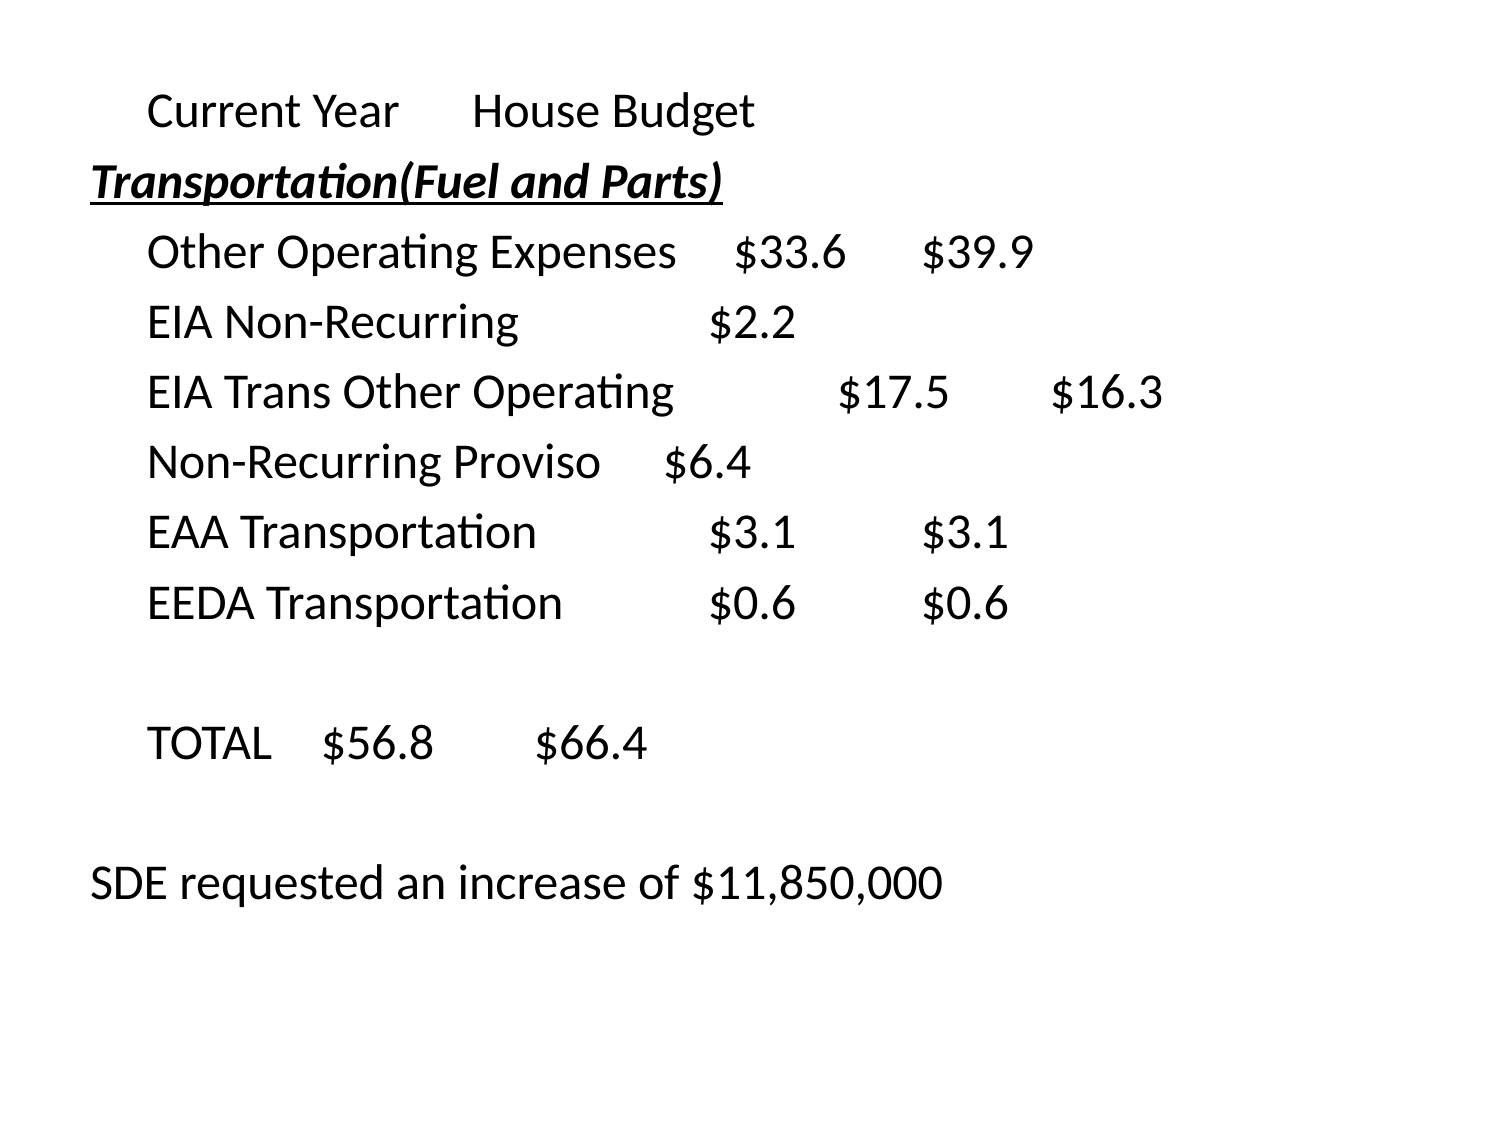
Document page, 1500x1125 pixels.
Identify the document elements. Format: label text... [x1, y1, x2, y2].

list Current Year House Budget Transportation(Fuel and Parts) Other Operating Expenses $33.6 $39.9 EIA Non-Recurring $2.2 EIA Trans Other Operating $17.5 $16.3 Non-Recurring Proviso $6.4 EAA Transportation $3.1 $3.1 EEDA Transportation $0.6 $0.6 TOTAL $56.8 $66.4 SDE requested an increase of $11,850,000 [75, 62, 1425, 1005]
